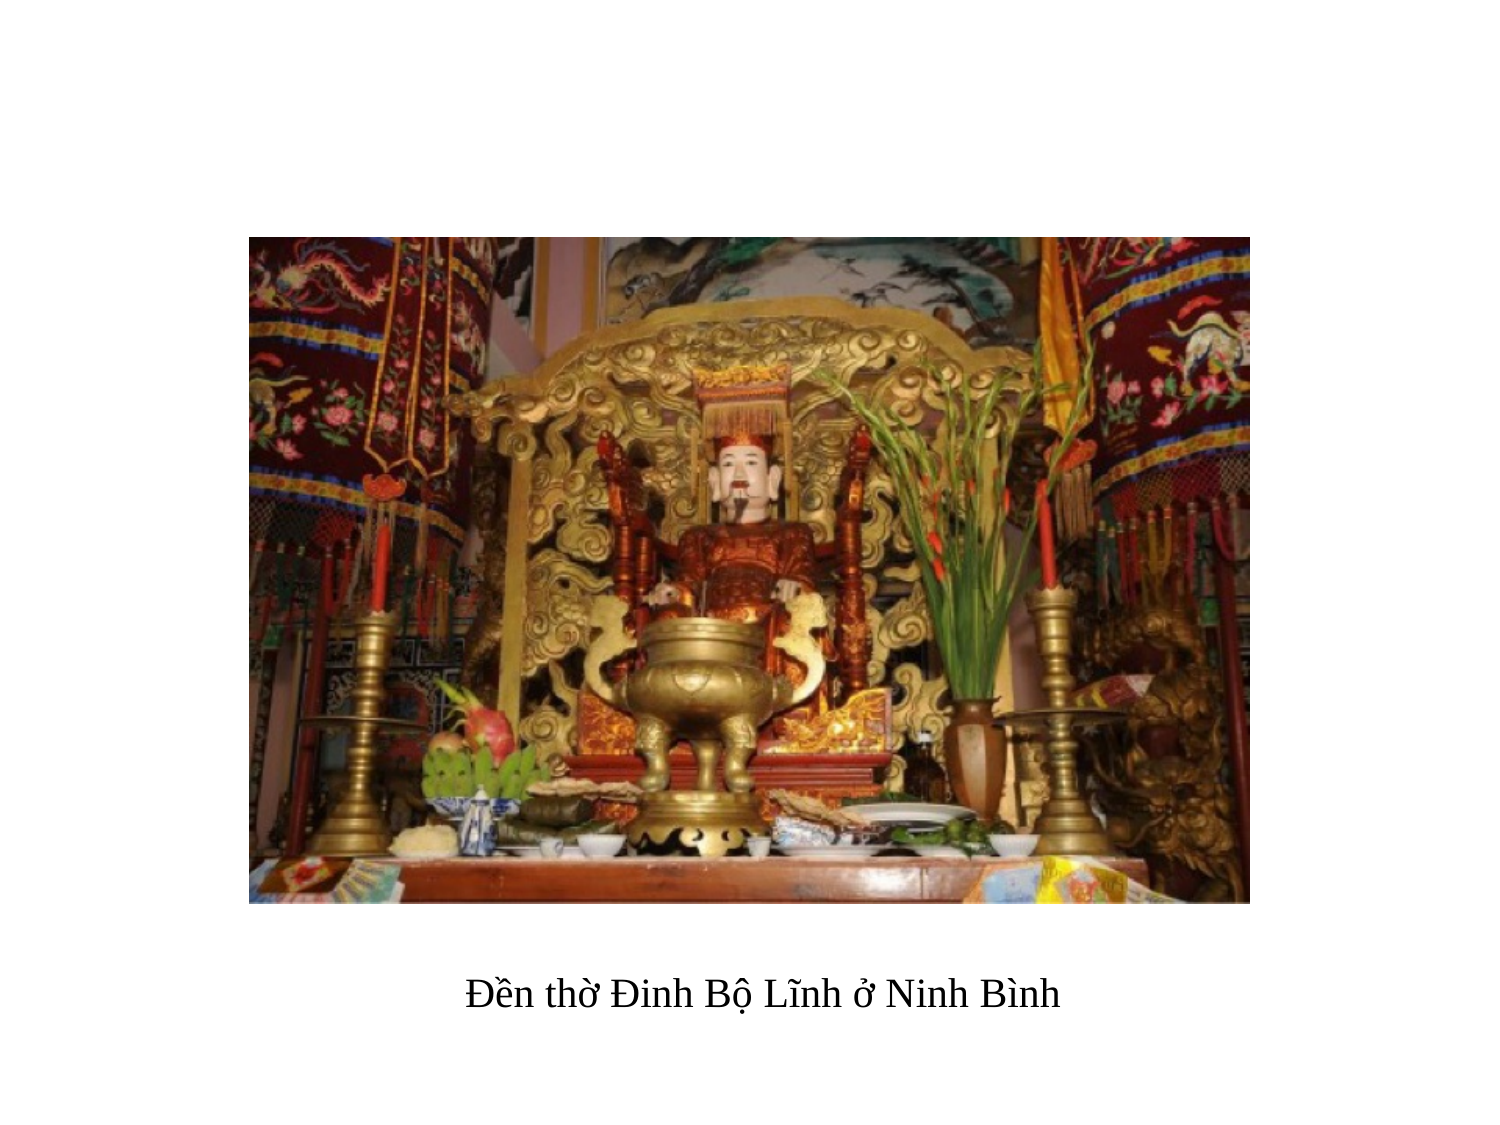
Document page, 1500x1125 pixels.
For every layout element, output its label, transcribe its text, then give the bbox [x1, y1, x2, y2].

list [249, 237, 1250, 904]
text_box Đền thờ Đinh Bộ Lĩnh ở Ninh Bình [275, 958, 1251, 1023]
